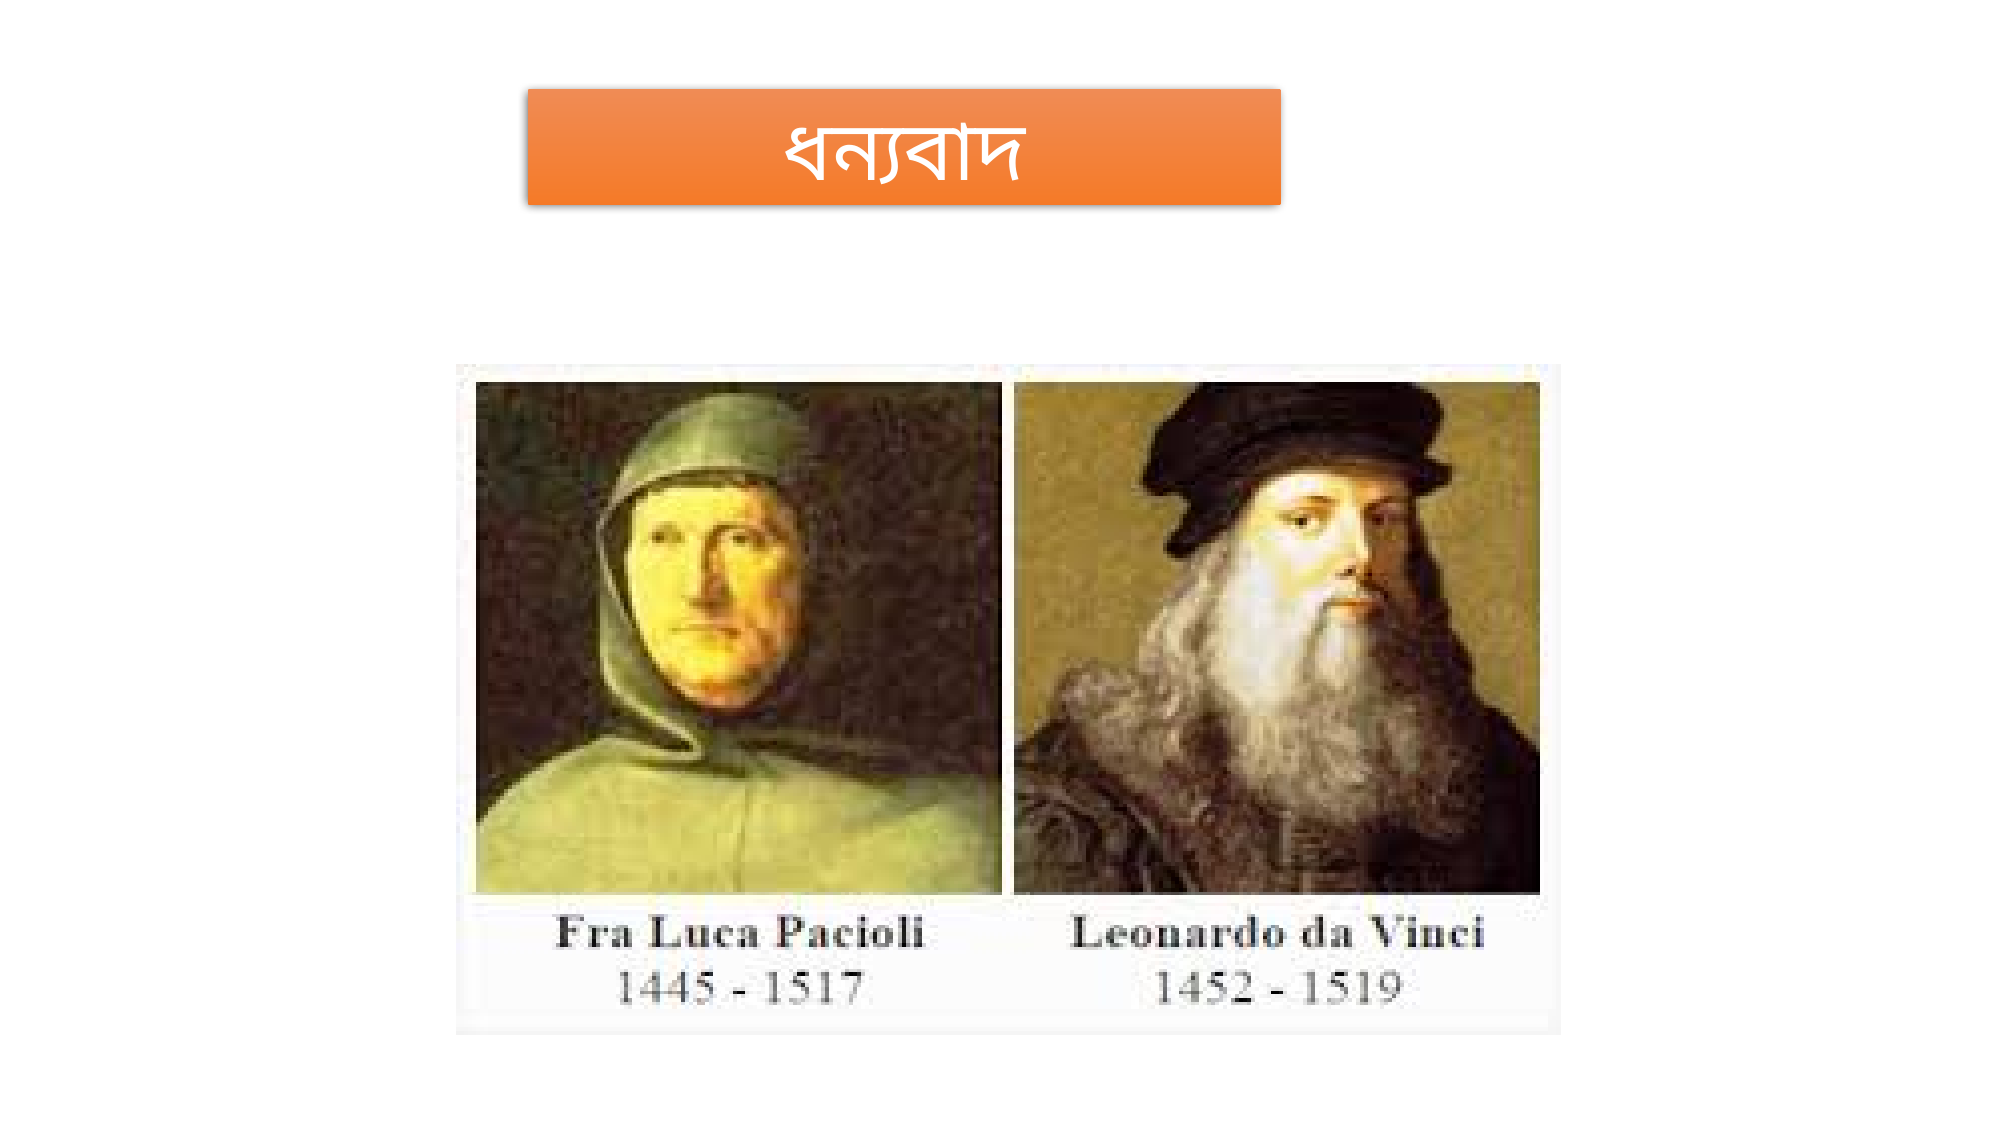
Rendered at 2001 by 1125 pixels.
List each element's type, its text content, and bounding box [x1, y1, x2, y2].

picture [455, 364, 1561, 1035]
text_box ধন্যবাদ [528, 89, 1281, 205]
